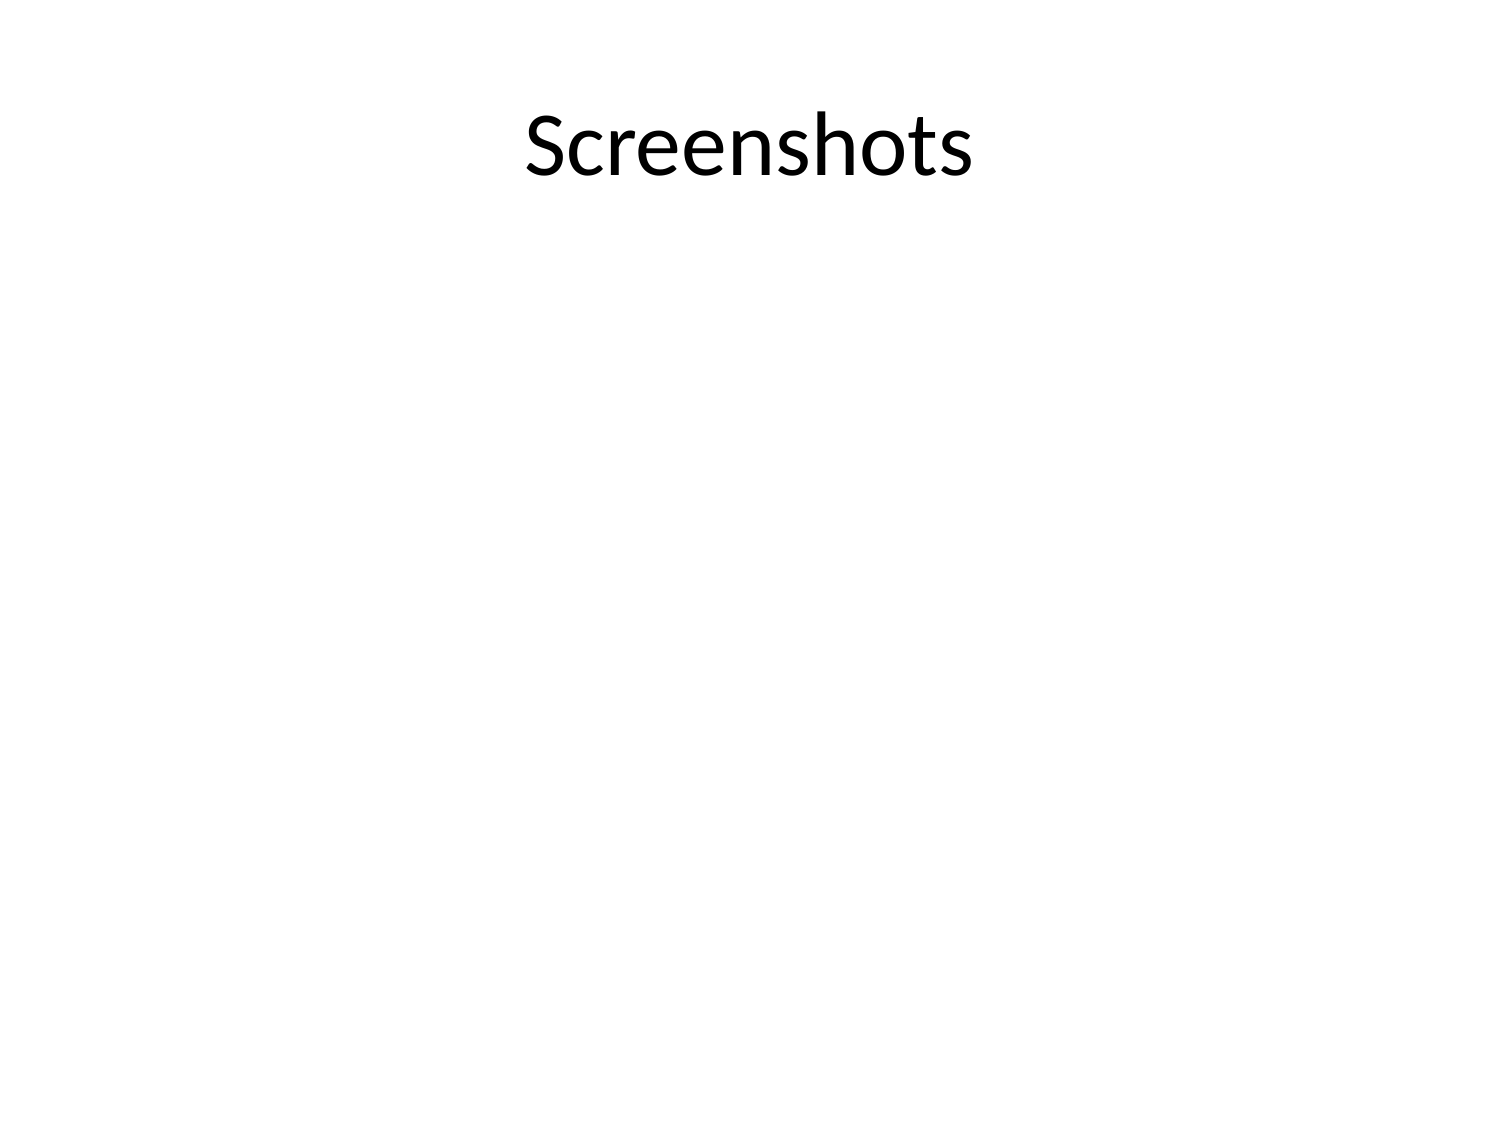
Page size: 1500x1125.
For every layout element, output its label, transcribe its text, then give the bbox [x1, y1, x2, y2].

title Screenshots [75, 45, 1425, 233]
